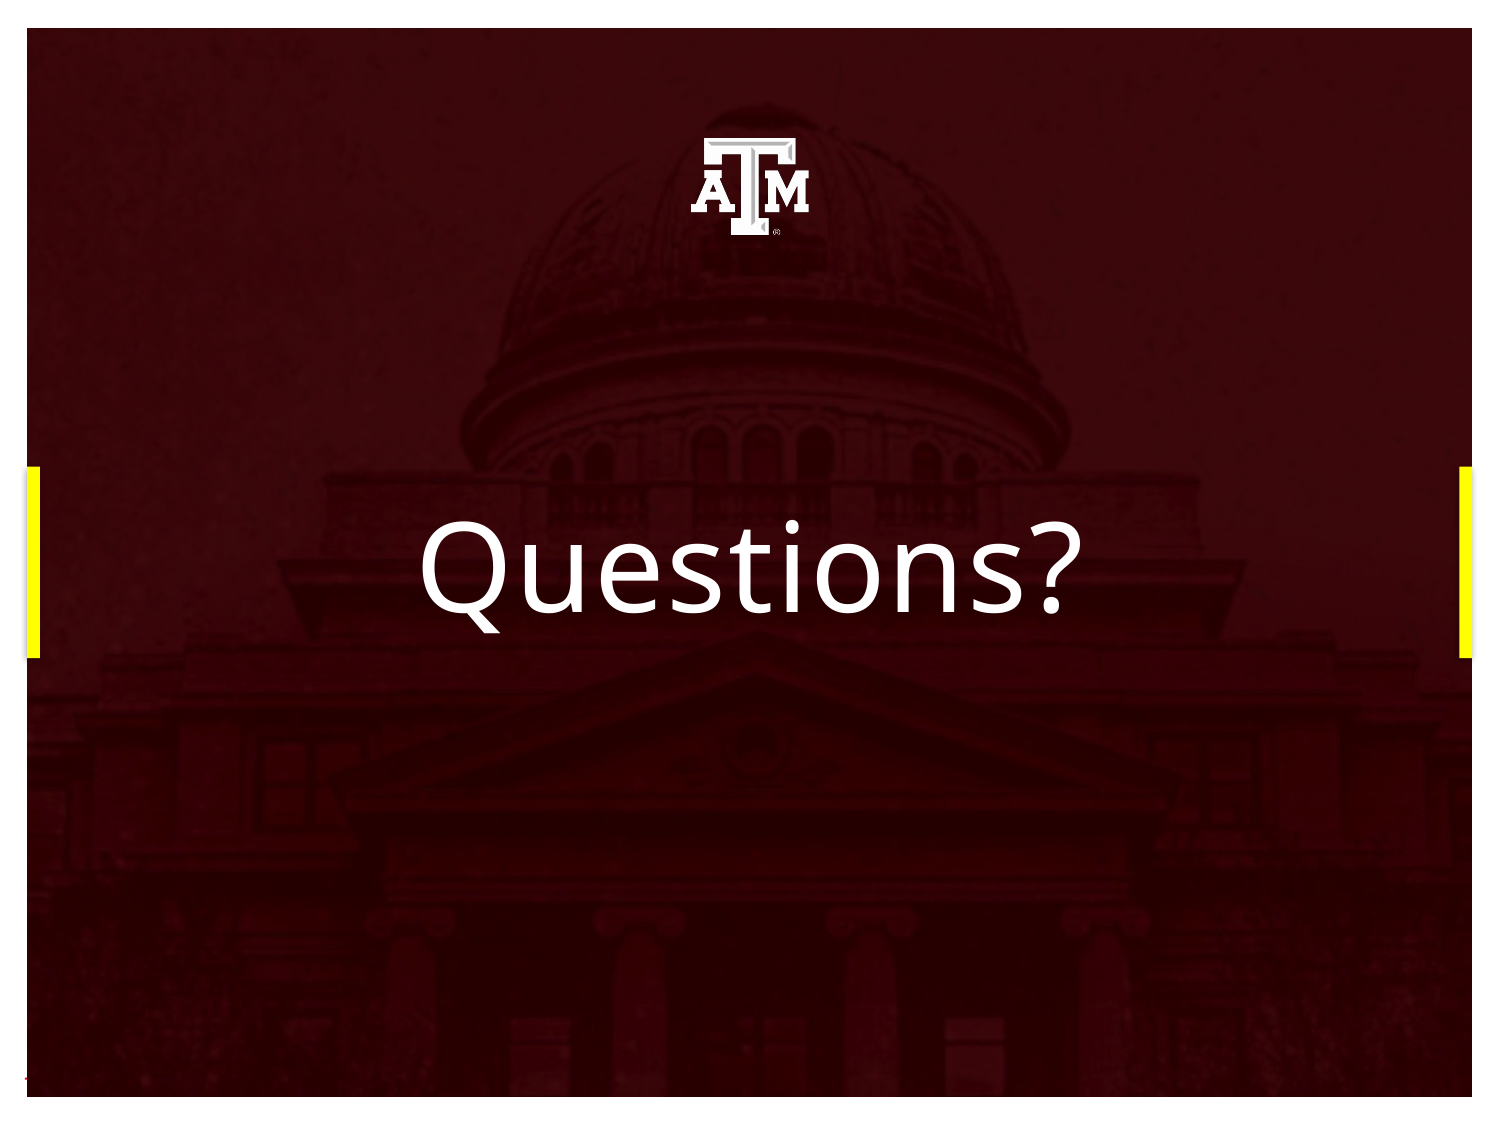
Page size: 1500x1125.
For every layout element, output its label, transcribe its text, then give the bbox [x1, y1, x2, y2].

title Questions? [112, 441, 1388, 683]
picture [27, 28, 1472, 1097]
